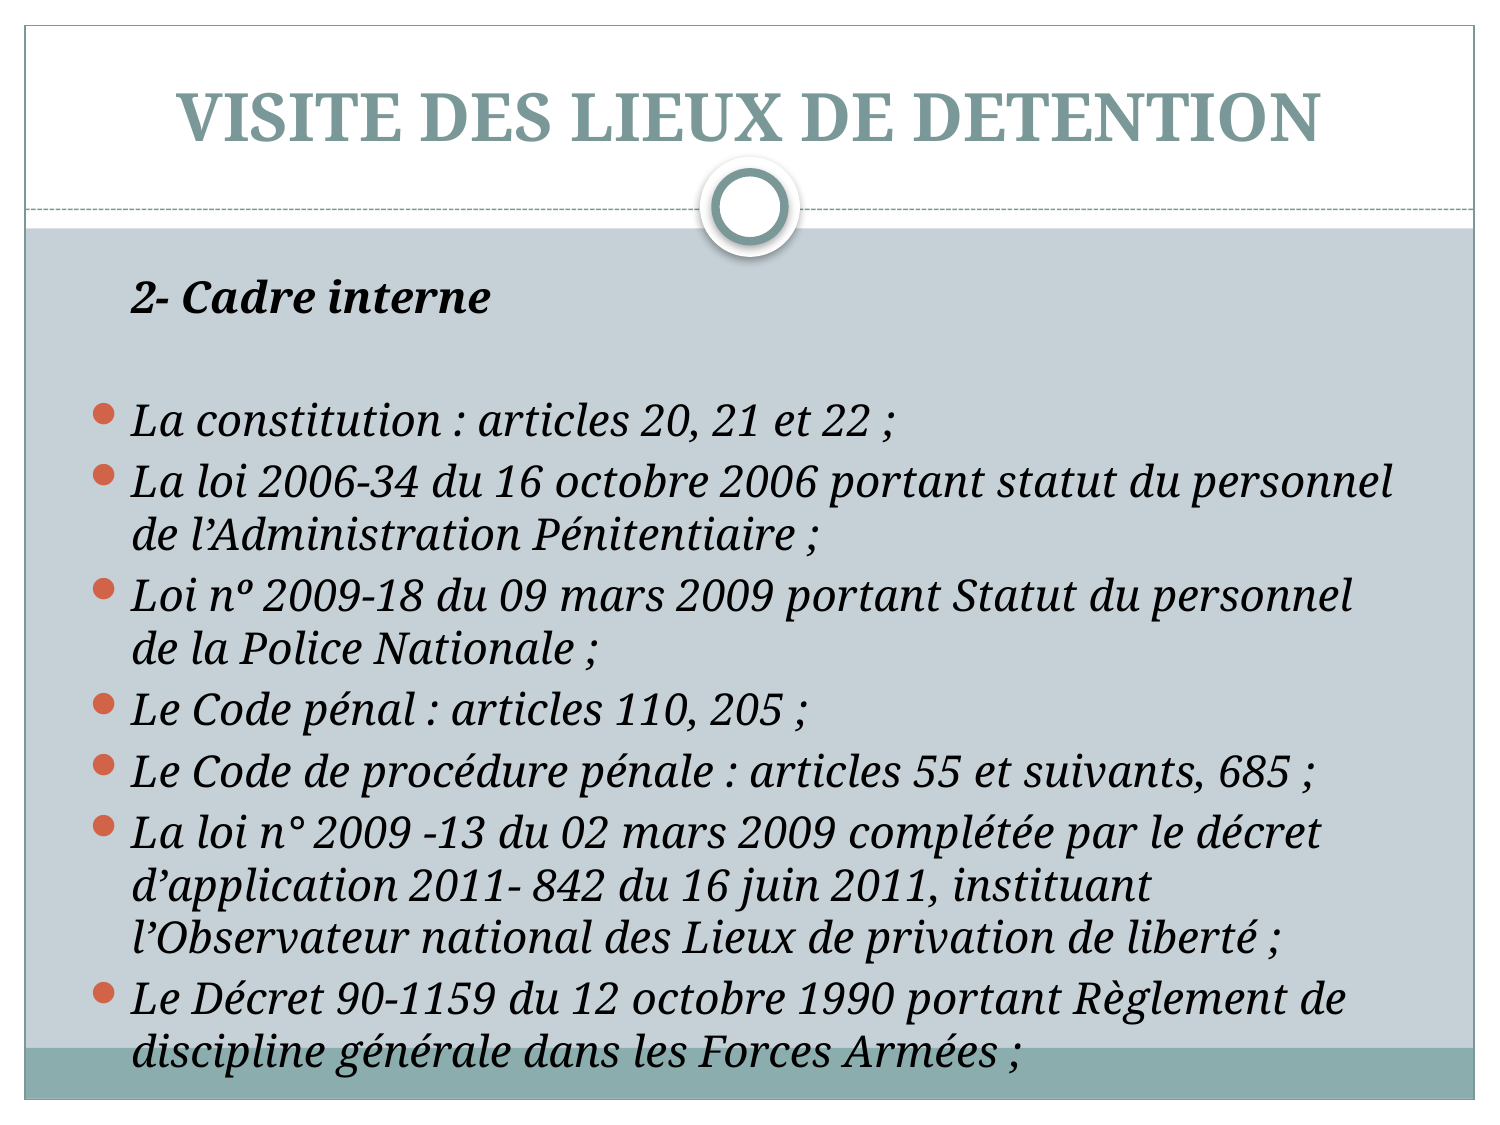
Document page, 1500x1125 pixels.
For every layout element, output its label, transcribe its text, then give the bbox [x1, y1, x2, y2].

list 2- Cadre interne La constitution : articles 20, 21 et 22 ; La loi 2006-34 du 16 octobre 2006 portant statut du personnel de l’Administration Pénitentiaire ; Loi nº 2009-18 du 09 mars 2009 portant Statut du personnel de la Police Nationale ; Le Code pénal : articles 110, 205 ; Le Code de procédure pénale : articles 55 et suivants, 685 ; La loi n° 2009 -13 du 02 mars 2009 complétée par le décret d’application 2011- 842 du 16 juin 2011, instituant l’Observateur national des Lieux de privation de liberté ; Le Décret 90-1159 du 12 octobre 1990 portant Règlement de discipline générale dans les Forces Armées ; [75, 262, 1425, 1090]
title VISITE DES LIEUX DE DETENTION [49, 37, 1450, 162]
